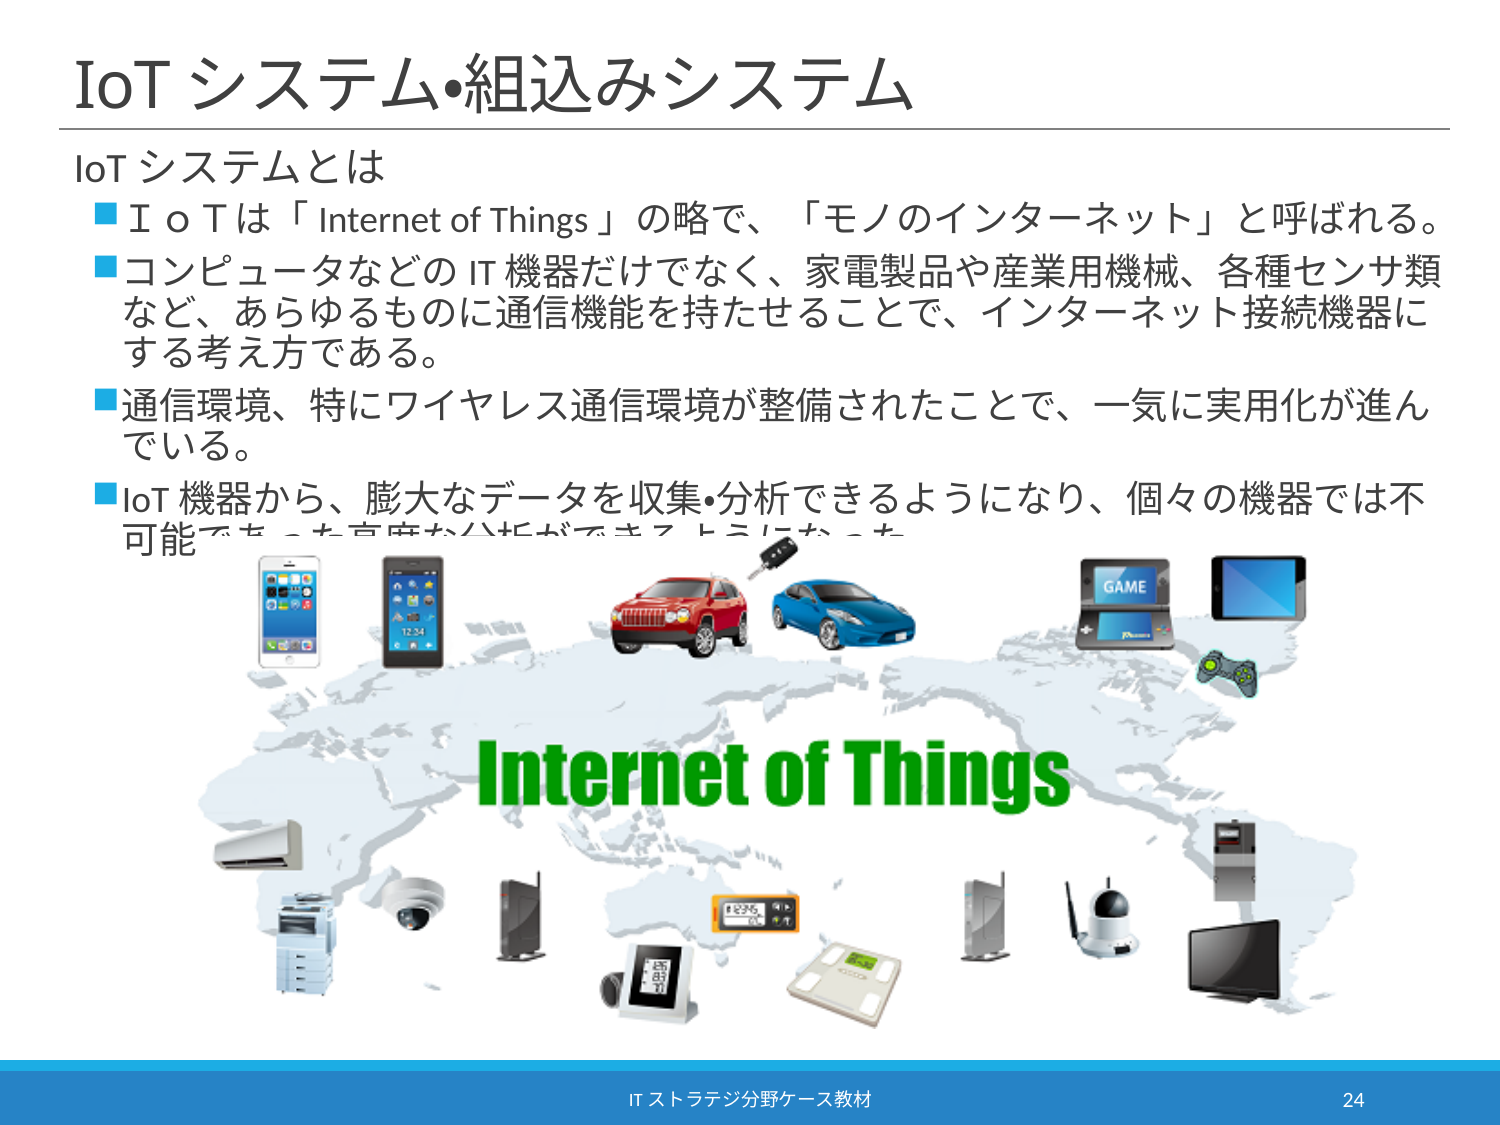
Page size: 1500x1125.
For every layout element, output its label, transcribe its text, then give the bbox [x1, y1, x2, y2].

list IoTシステムとは ＩｏＴは「Internet of Things」の略で、「モノのインターネット」と呼ばれる。 コンピュータなどのIT機器だけでなく、家電製品や産業用機械、各種センサ類など、あらゆるものに通信機能を持たせることで、インターネット接続機器にする考え方である。 通信環境、特にワイヤレス通信環境が整備されたことで、一気に実用化が進んでいる。 IoT機器から、膨大なデータを収集・分析できるようになり、個々の機器では不可能であった高度な分析ができるようになった。 [58, 139, 1450, 1054]
footer ITストラテジ分野ケース教材 [453, 1077, 1047, 1120]
picture [197, 536, 1359, 1029]
title IoTシステム・組込みシステム [58, 47, 1450, 130]
slide_number 24 [1218, 1077, 1380, 1120]
